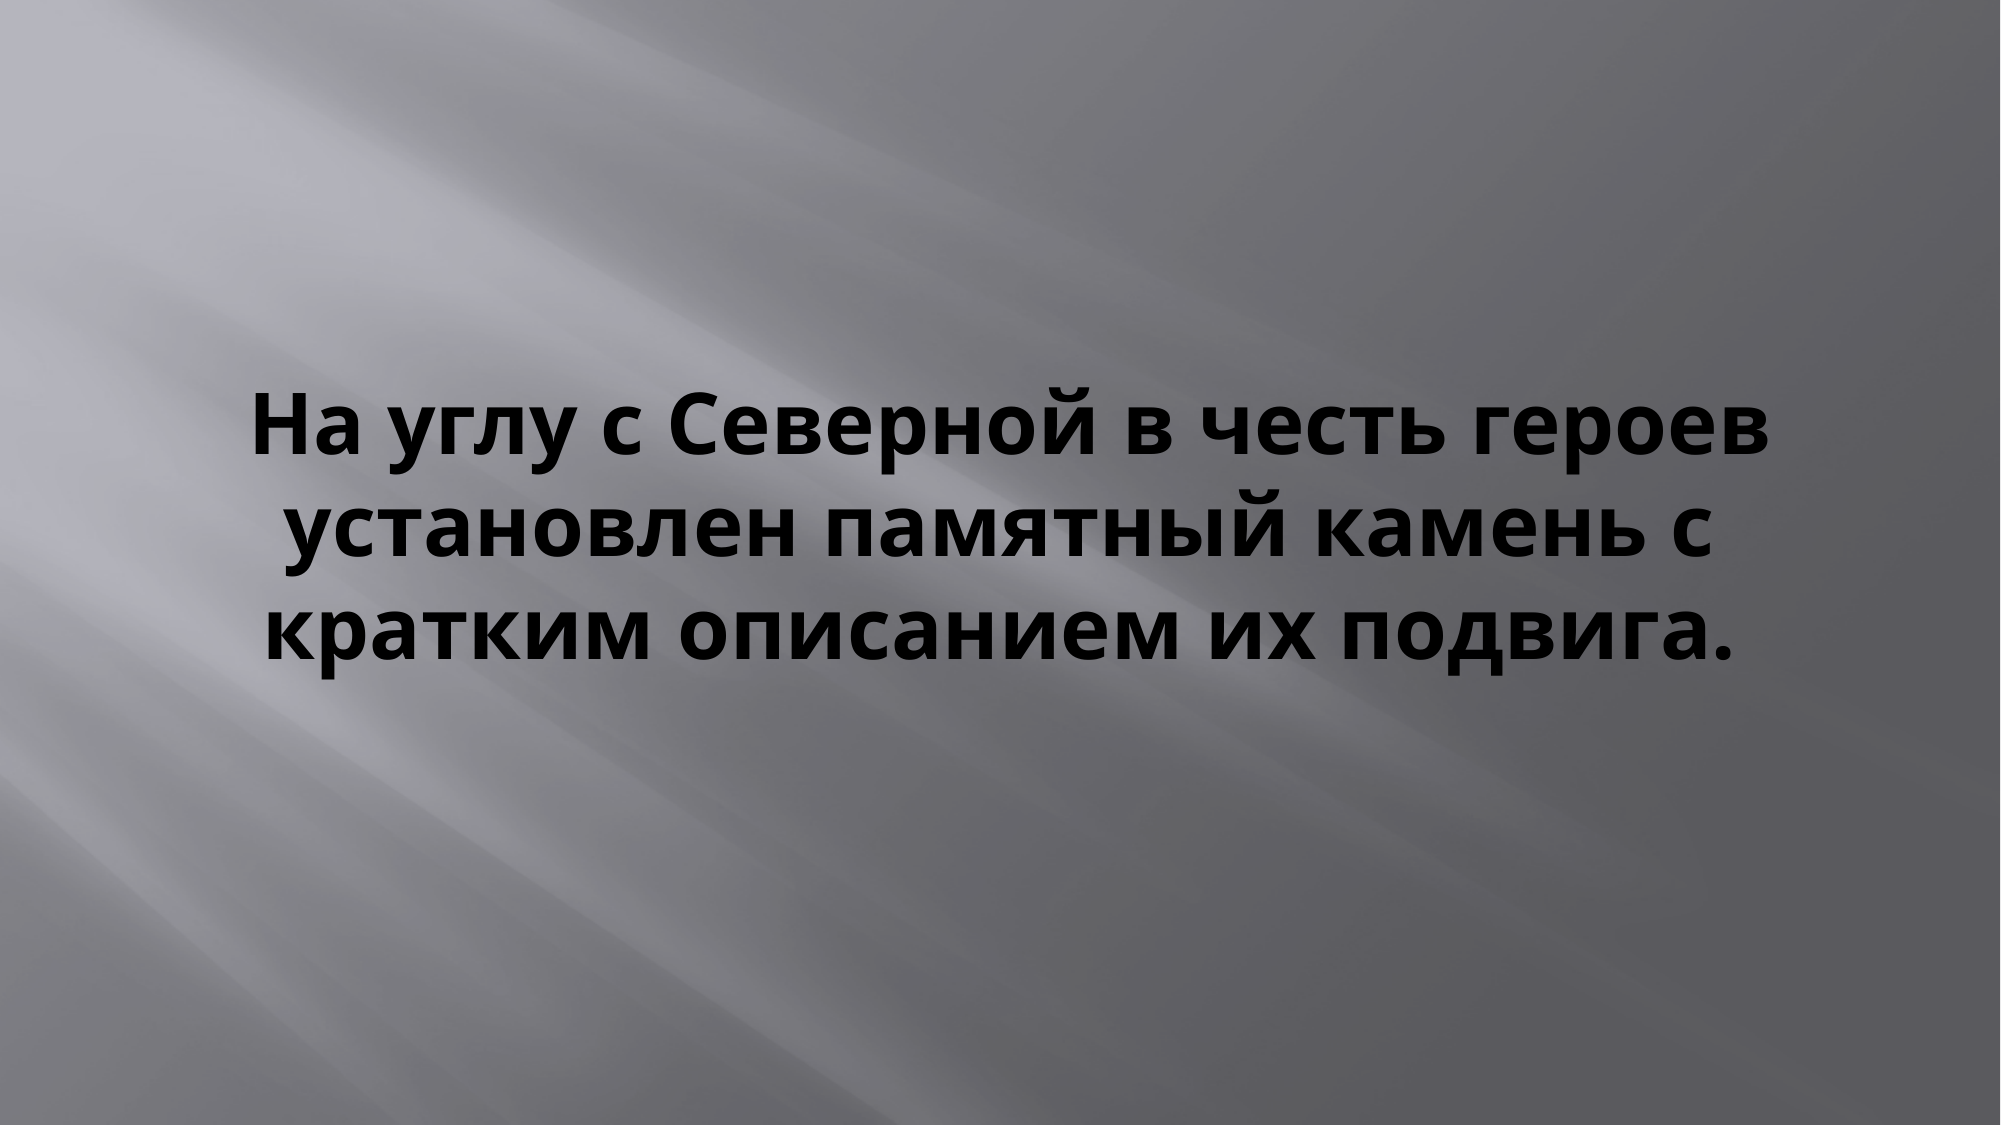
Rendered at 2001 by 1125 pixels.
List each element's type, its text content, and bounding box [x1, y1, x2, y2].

title На углу с Северной в честь героев установлен памятный камень с кратким описанием их подвига. [137, 59, 1863, 985]
